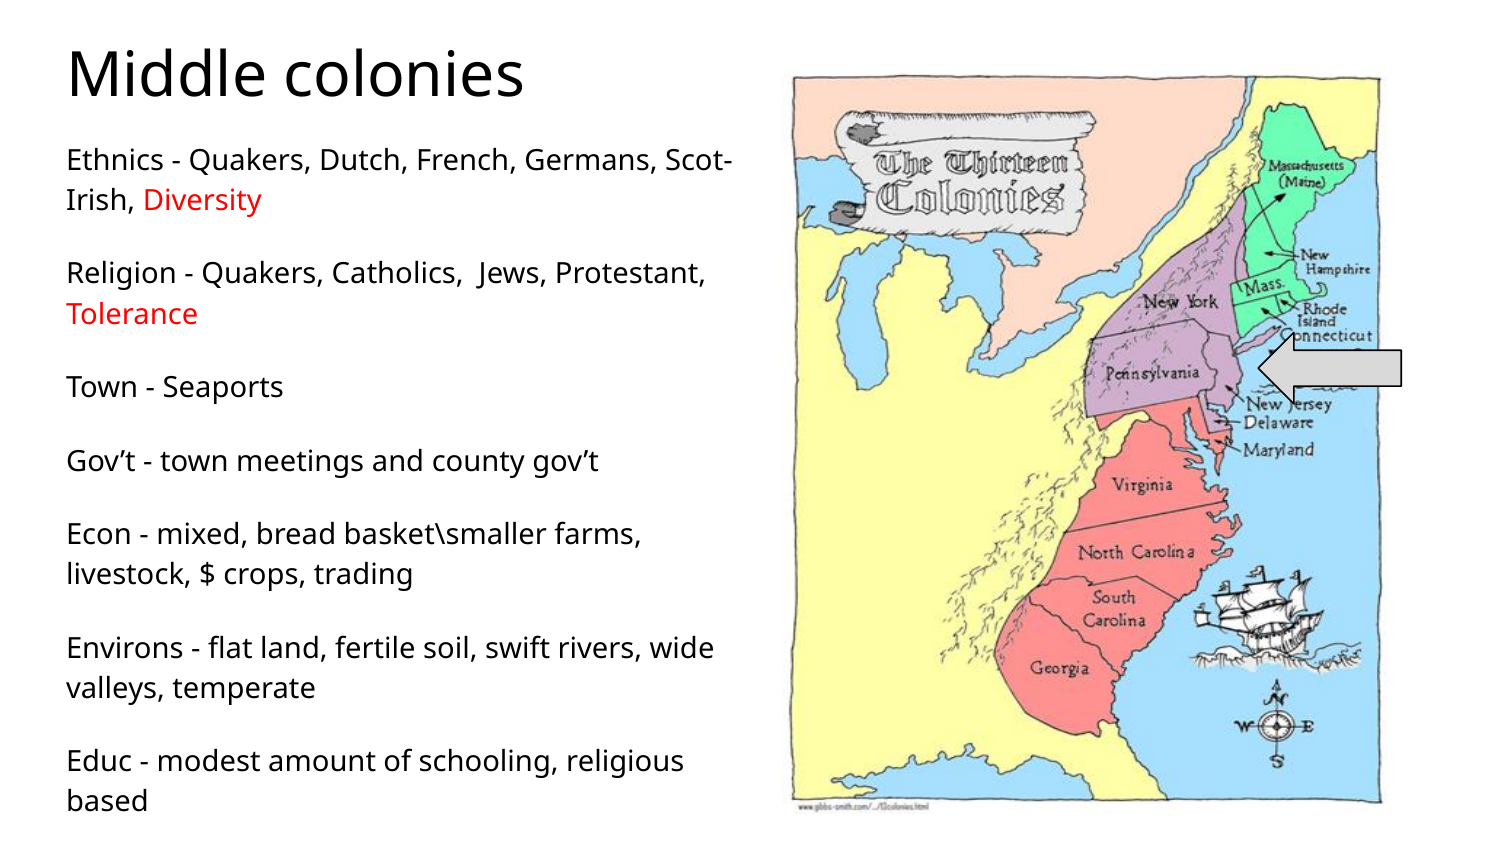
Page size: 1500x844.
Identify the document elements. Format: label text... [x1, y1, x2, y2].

text_box [1396, 350, 1402, 387]
title Middle colonies [51, 19, 1449, 122]
picture [782, 65, 1392, 814]
list Ethnics - Quakers, Dutch, French, Germans, Scot-Irish, Diversity Religion - Quakers, Catholics, Jews, Protestant, Tolerance Town - Seaports Gov’t - town meetings and county gov’t Econ - mixed, bread basket\smaller farms, livestock, $ crops, trading Environs - flat land, fertile soil, swift rivers, wide valleys, temperate Educ - modest amount of schooling, religious based Slavery - some slaves, Quakers-abolishionsim [51, 121, 783, 830]
